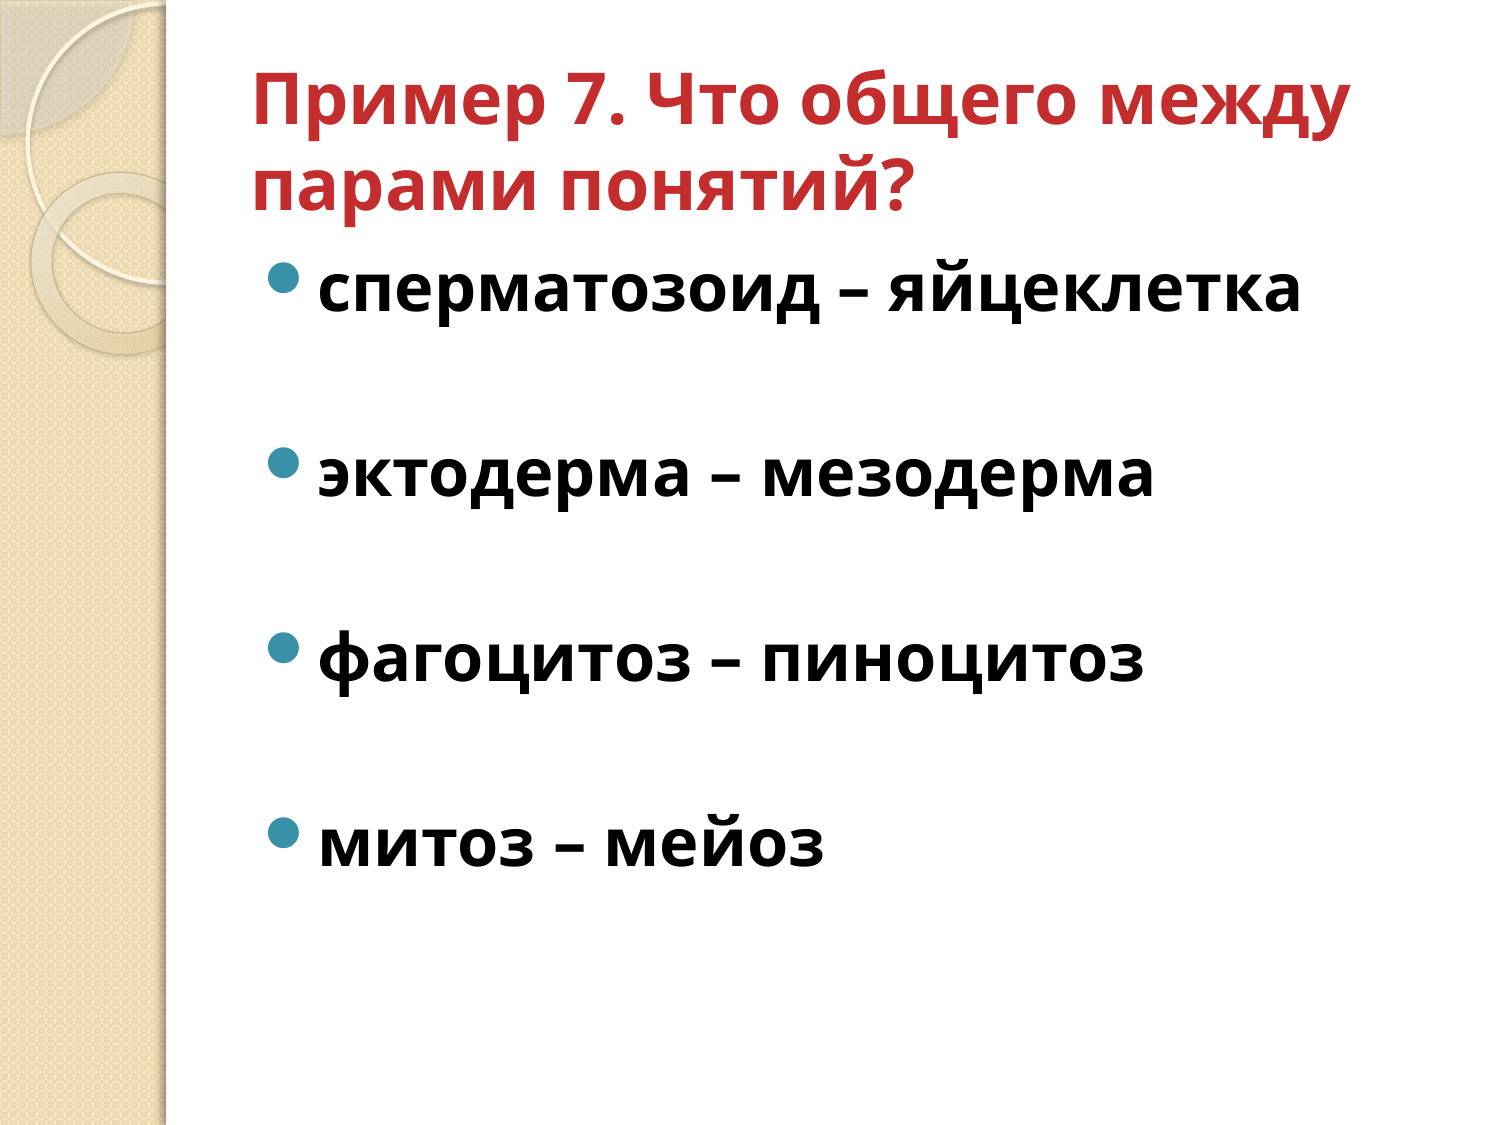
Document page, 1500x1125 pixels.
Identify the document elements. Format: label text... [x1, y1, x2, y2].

list сперматозоид – яйцеклетка эктодерма – мезодерма фагоцитоз – пиноцитоз митоз – мейоз [235, 237, 1466, 1025]
title Пример 7. Что общего между парами понятий? [235, 45, 1466, 233]
